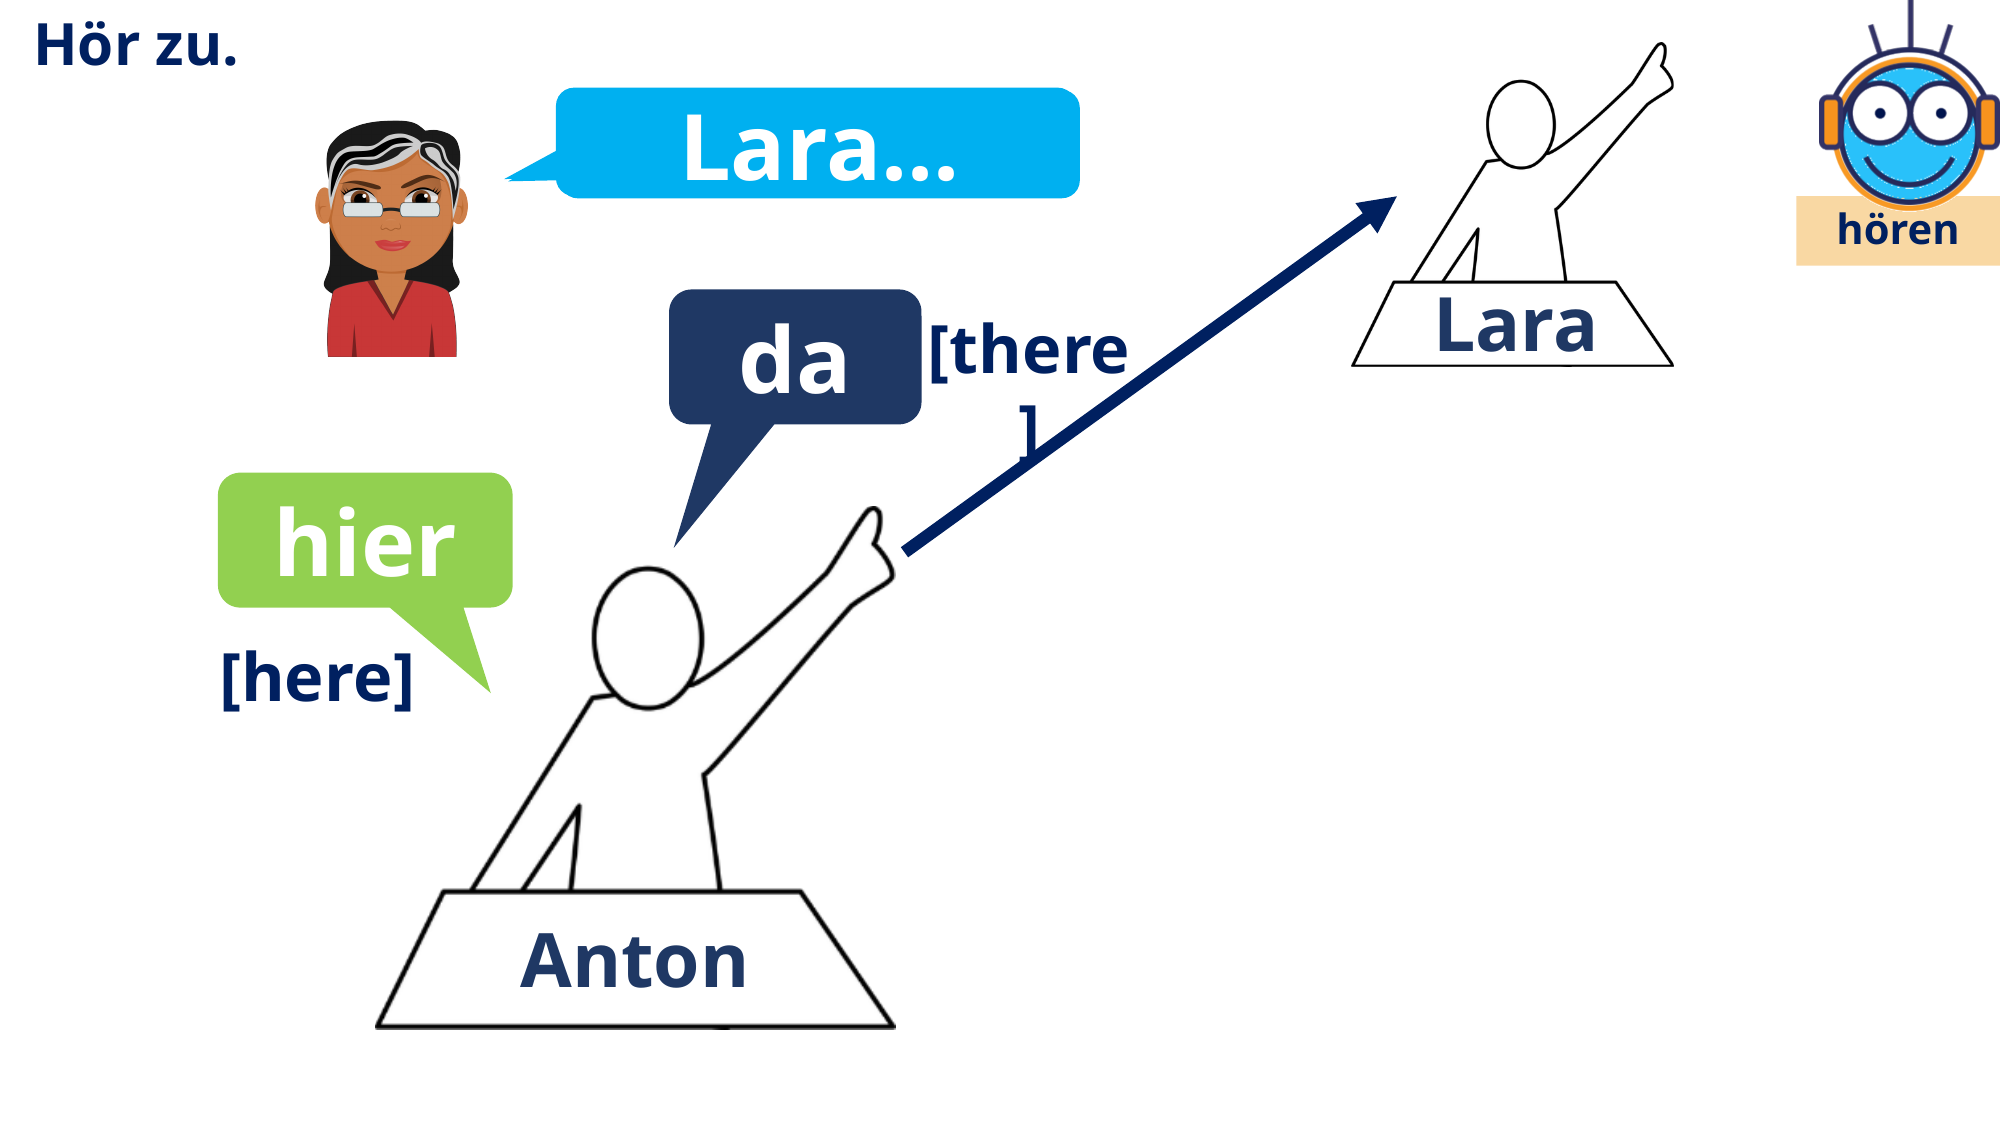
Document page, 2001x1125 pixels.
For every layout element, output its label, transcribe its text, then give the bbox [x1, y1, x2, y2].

text_box [here] [188, 627, 369, 713]
text_box Anton... [517, 87, 1067, 175]
picture [269, 114, 513, 358]
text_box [1351, 42, 1674, 375]
text_box Hör zu. [18, 0, 1352, 85]
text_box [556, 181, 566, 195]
text_box [there] [903, 299, 1156, 385]
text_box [374, 506, 896, 1030]
title hören [1796, 196, 2000, 266]
picture [1819, 0, 2000, 231]
text_box Lara... [517, 89, 1080, 199]
text_box hier [217, 472, 513, 608]
text_box da [669, 289, 922, 504]
